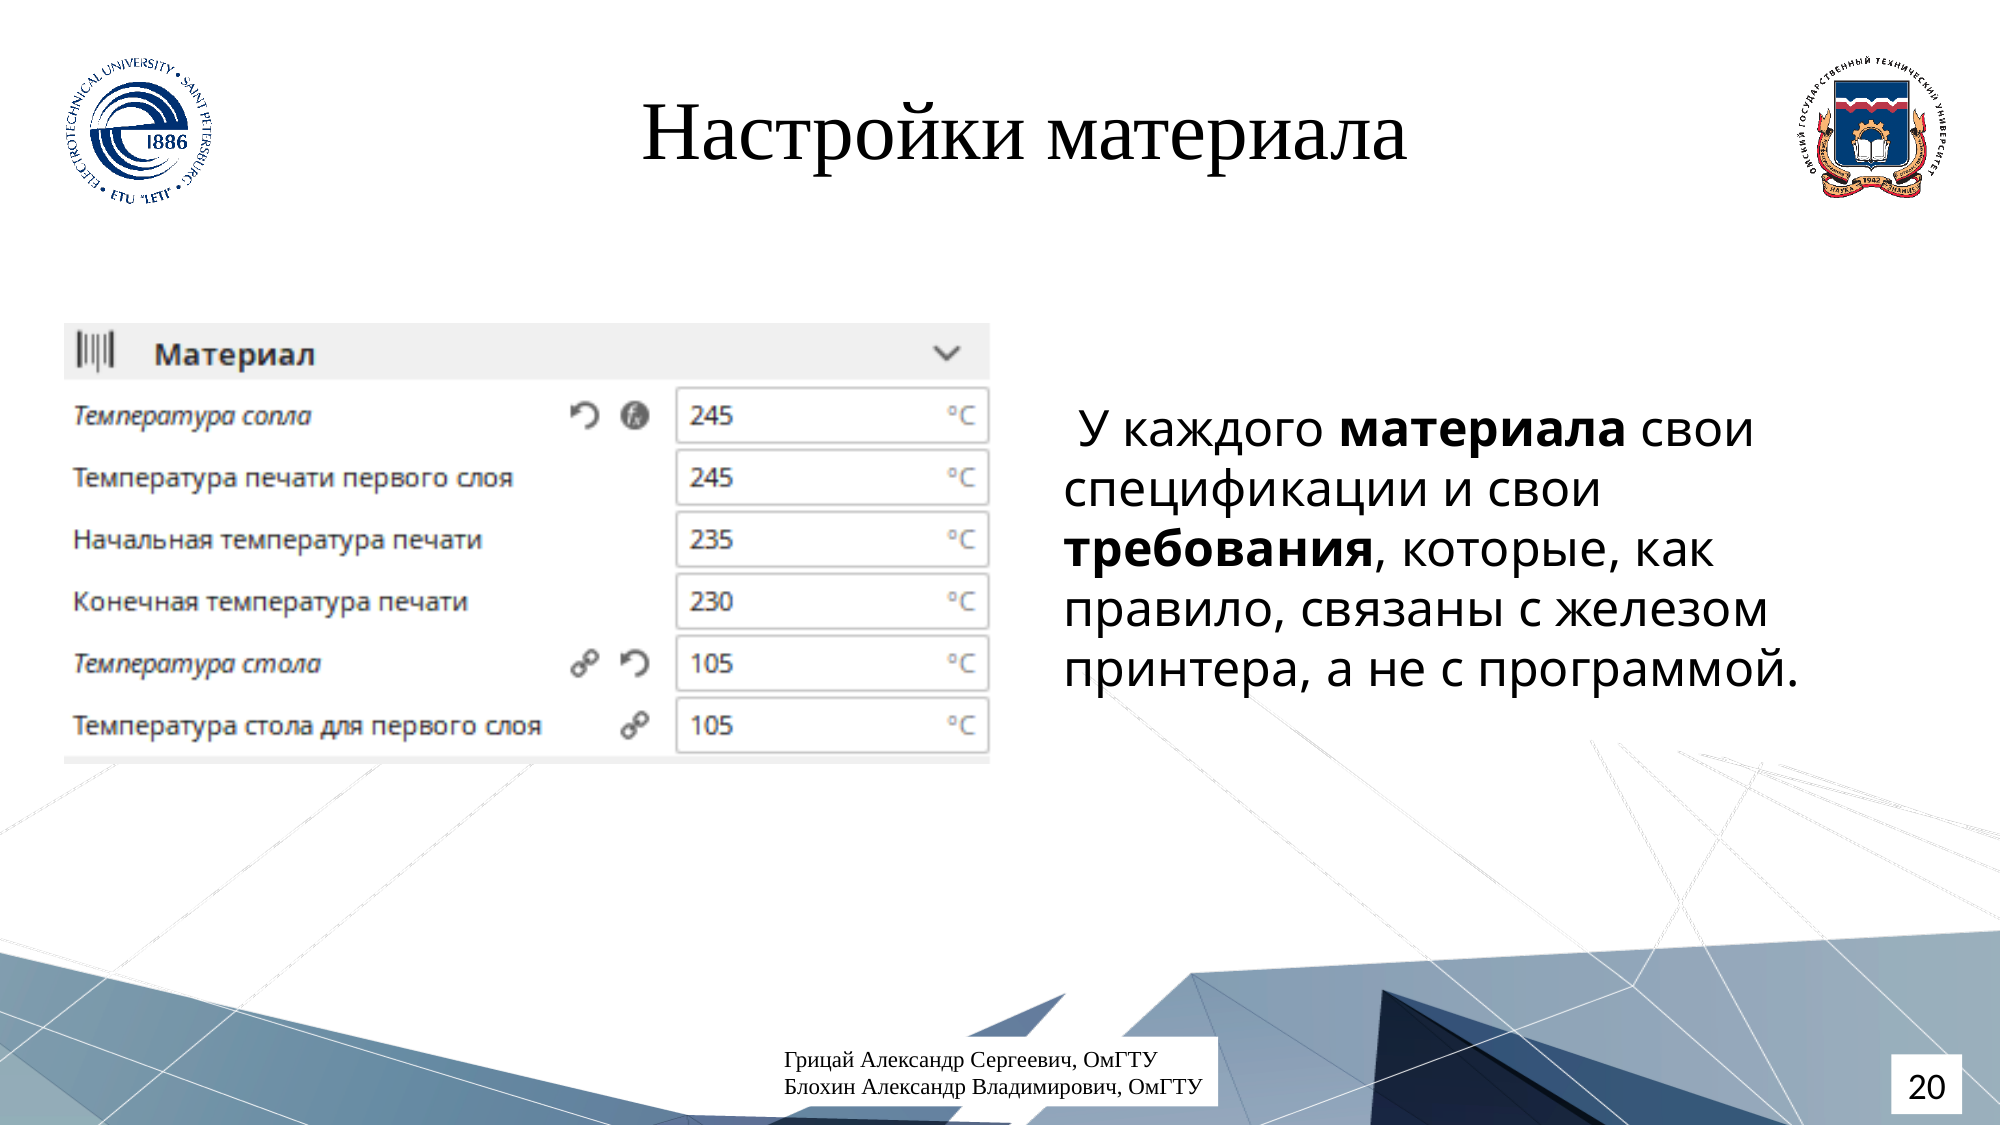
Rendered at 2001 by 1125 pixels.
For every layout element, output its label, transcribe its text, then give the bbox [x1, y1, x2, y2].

text_box 20 [1891, 1054, 1963, 1115]
text_box У каждого материала свои спецификации и свои требования, которые, как правило, связаны с железом принтера, а не с программой. [1048, 388, 1946, 704]
text_box Настройки материала [502, 68, 1549, 184]
picture [0, 0, 2000, 1125]
text_box Грицай Александр Сергеевич, ОмГТУ Блохин Александр Владимирович, ОмГТУ [769, 1036, 1219, 1107]
